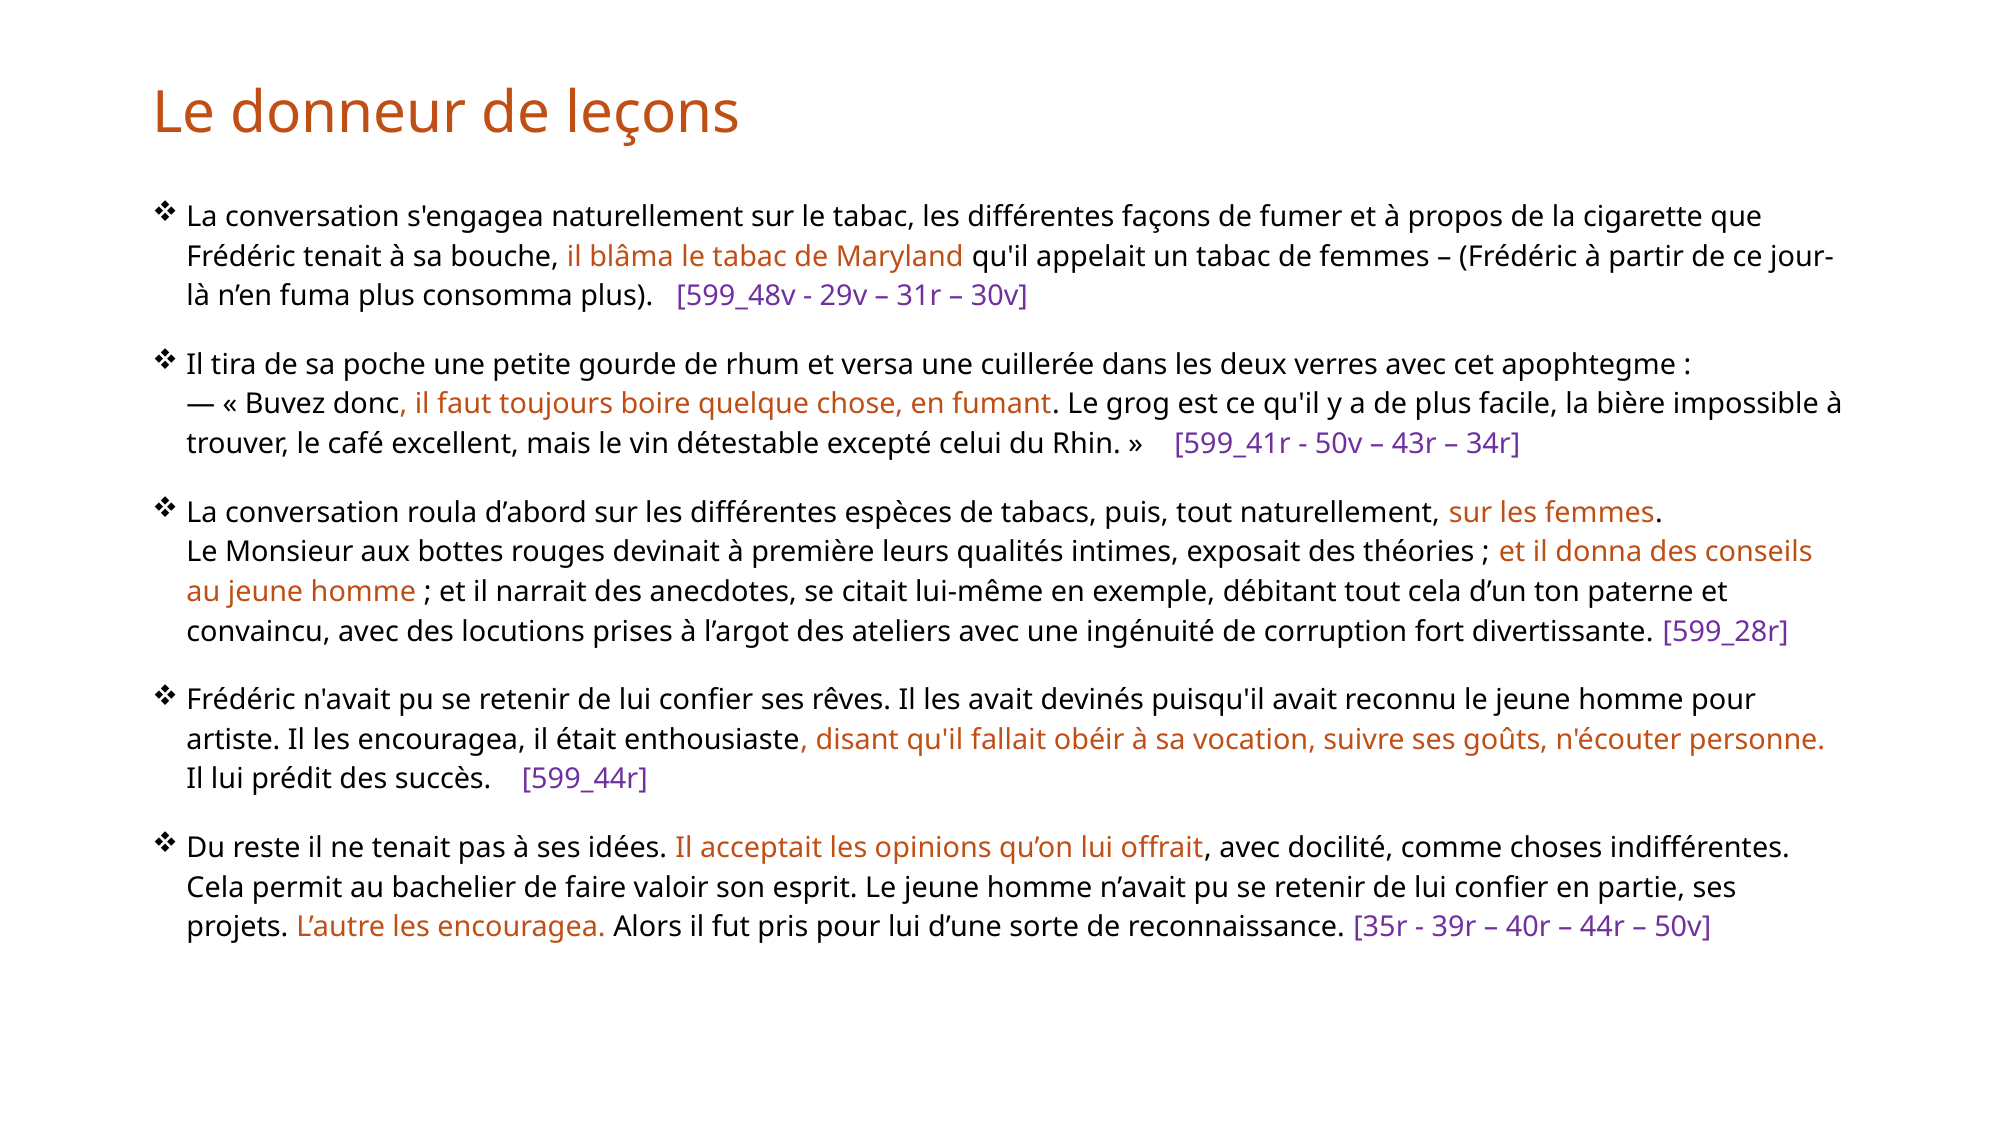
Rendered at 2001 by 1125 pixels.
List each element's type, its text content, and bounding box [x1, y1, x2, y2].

title Le donneur de leçons [137, 59, 1863, 167]
list La conversation s'engagea naturellement sur le tabac, les différentes façons de fumer et à propos de la cigarette que Frédéric tenait à sa bouche, il blâma le tabac de Maryland qu'il appelait un tabac de femmes – (Frédéric à partir de ce jour-là n’en fuma plus consomma plus). [599_48v - 29v – 31r – 30v] Il tira de sa poche une petite gourde de rhum et versa une cuillerée dans les deux verres avec cet apophtegme : — « Buvez donc, il faut toujours boire quelque chose, en fumant. Le grog est ce qu'il y a de plus facile, la bière impossible à trouver, le café excellent, mais le vin détestable excepté celui du Rhin. » [599_41r - 50v – 43r – 34r] La conversation roula d’abord sur les différentes espèces de tabacs, puis, tout naturellement, sur les femmes. Le Monsieur aux bottes rouges devinait à première leurs qualités intimes, exposait des théories ; et il donna des conseils au jeune homme ; et il narrait des anecdotes, se citait lui-même en exemple, débitant tout cela d’un ton paterne et convaincu, avec des locutions prises à l’argot des ateliers avec une ingénuité de corruption fort divertissante. [599_28r] Frédéric n'avait pu se retenir de lui confier ses rêves. Il les avait devinés puisqu'il avait reconnu le jeune homme pour artiste. Il les encouragea, il était enthousiaste, disant qu'il fallait obéir à sa vocation, suivre ses goûts, n'écouter personne. Il lui prédit des succès. [599_44r] Du reste il ne tenait pas à ses idées. Il acceptait les opinions qu’on lui offrait, avec docilité, comme choses indifférentes. Cela permit au bachelier de faire valoir son esprit. Le jeune homme n’avait pu se retenir de lui confier en partie, ses projets. L’autre les encouragea. Alors il fut pris pour lui d’une sorte de reconnaissance. [35r - 39r – 40r – 44r – 50v] [137, 184, 1863, 1014]
